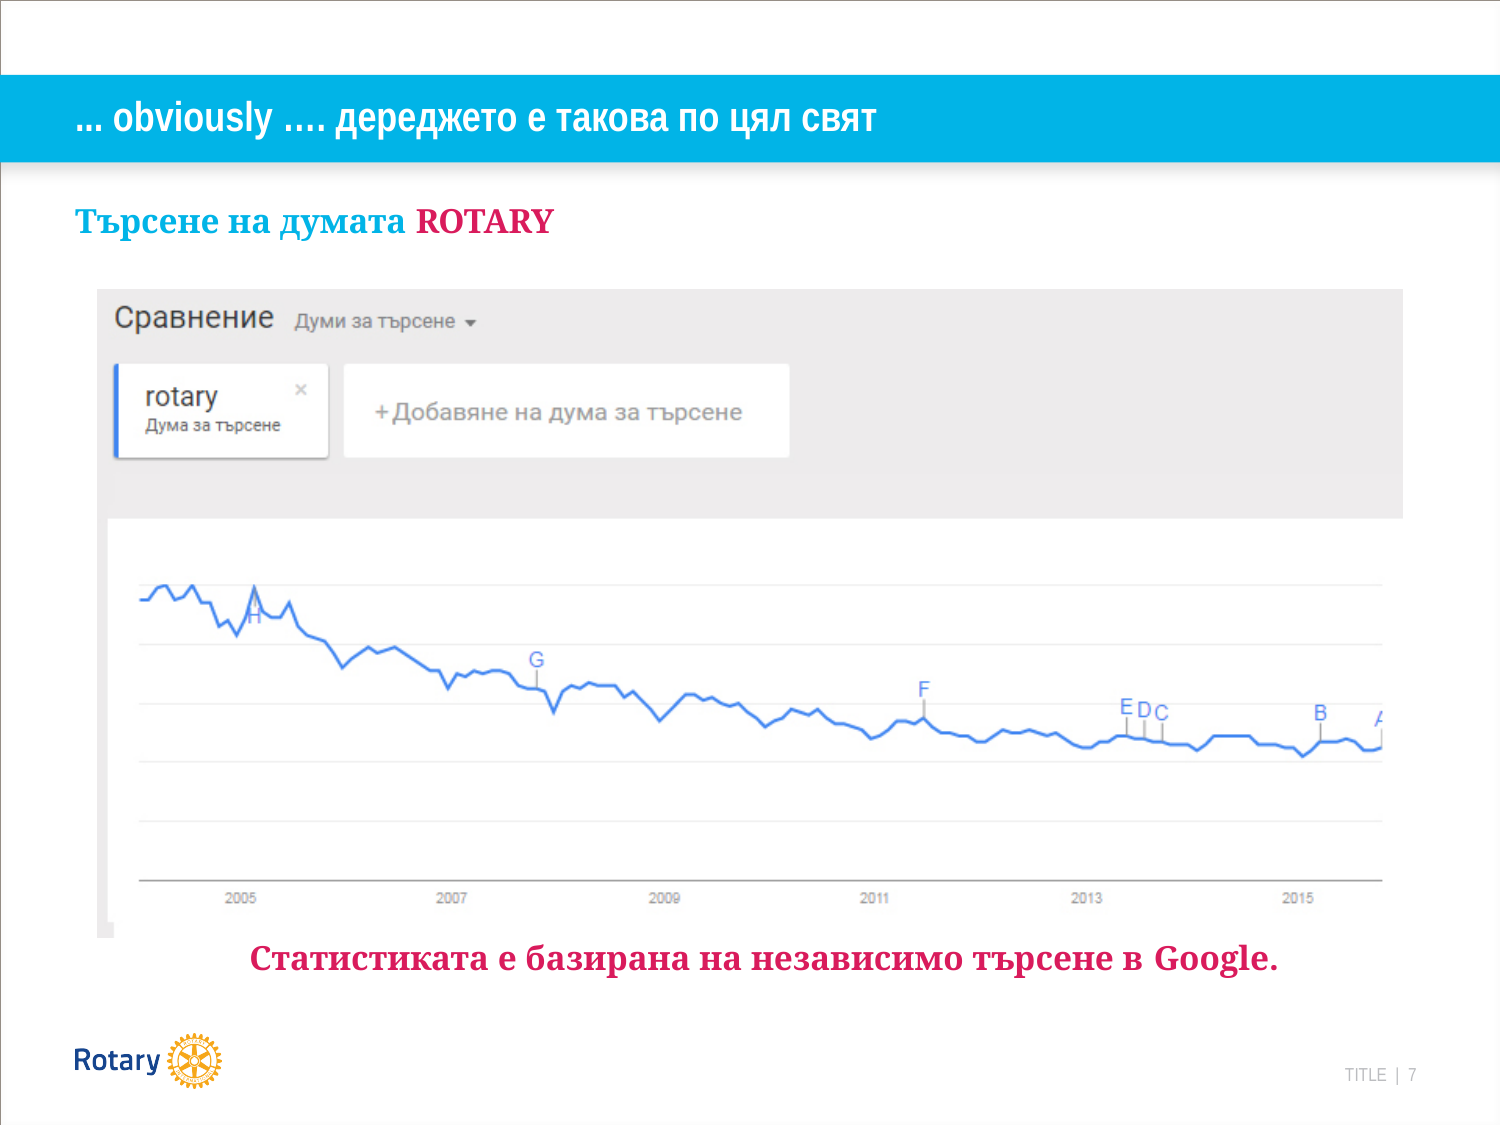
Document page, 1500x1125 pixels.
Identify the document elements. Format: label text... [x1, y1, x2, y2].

text_box Статистиката е базирана на независимо търсене в Google. [99, 937, 1438, 1000]
title ... оbviously …. дереджето е такова по цял свят [75, 75, 1075, 155]
list Търсене на думата ROTARY [75, 200, 1413, 350]
picture [97, 288, 1403, 938]
picture [75, 1033, 222, 1089]
